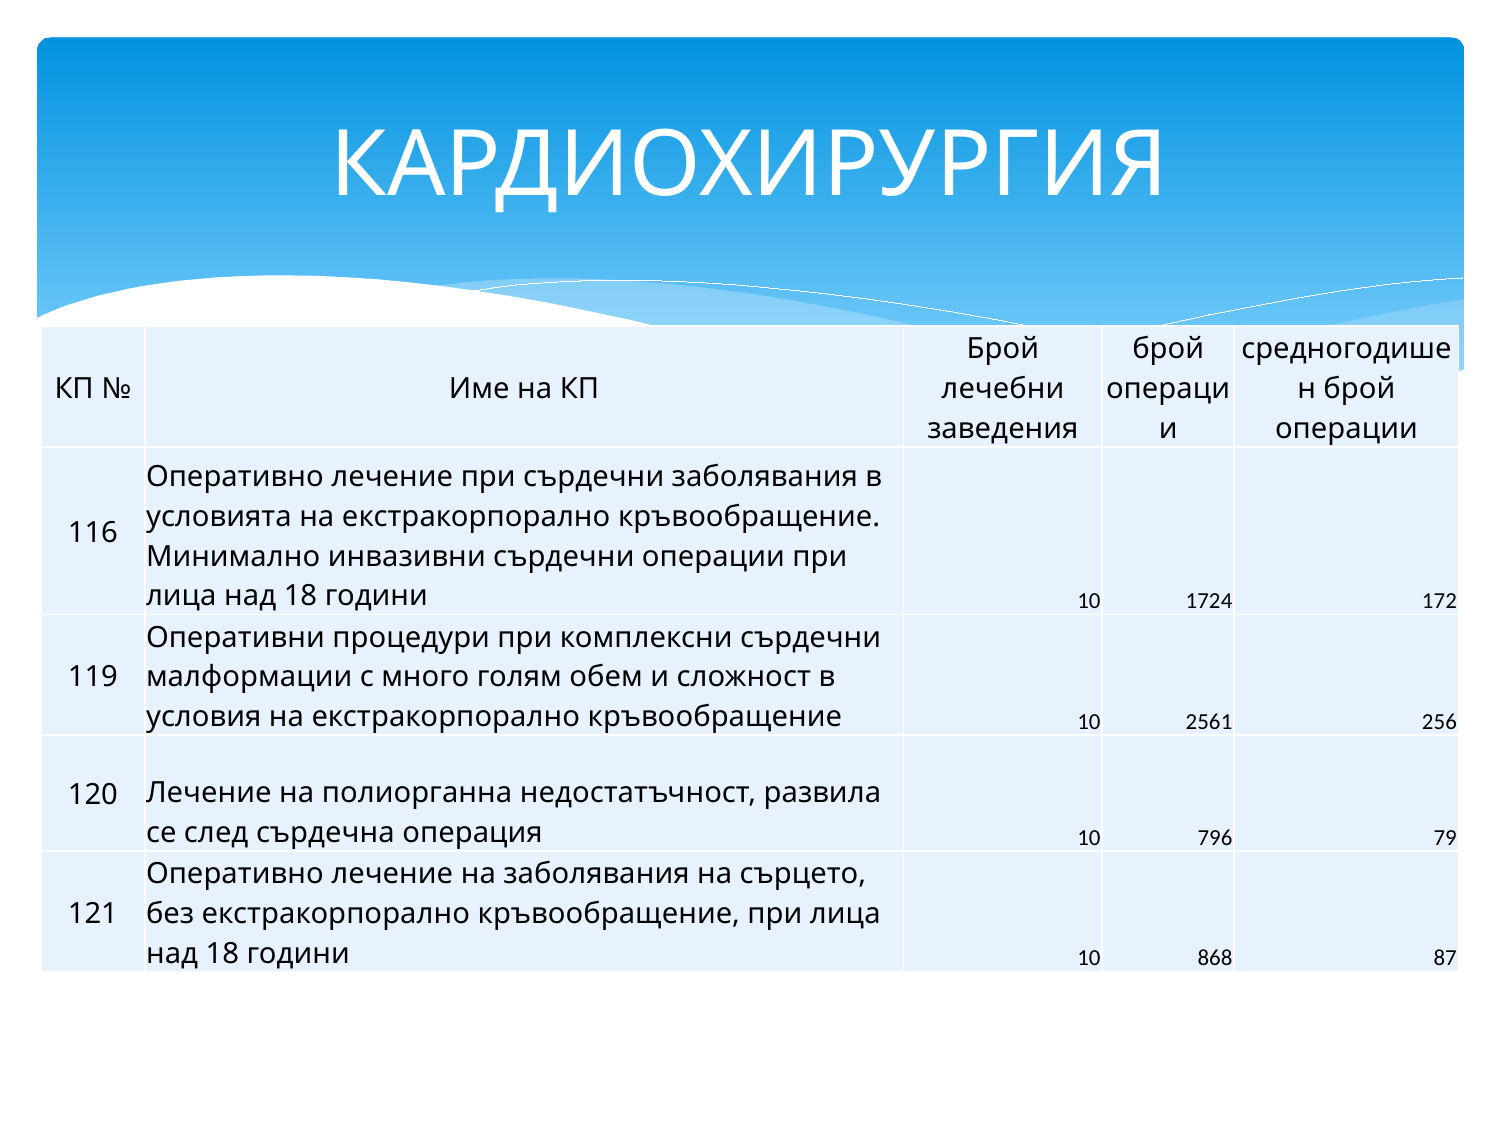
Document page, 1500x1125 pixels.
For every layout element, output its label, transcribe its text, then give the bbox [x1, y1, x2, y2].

table_cell Оперативно лечение при сърдечни заболявания в условията на екстракорпорално кръвообращение. Минимално инвазивни сърдечни операции при лица над 18 години [146, 448, 903, 614]
table_cell 116 [42, 448, 144, 614]
table_header Име на КП [146, 327, 903, 446]
table_header КП № [42, 327, 144, 446]
table_cell Лечение на полиорганна недостатъчност, развила се след сърдечна операция [146, 736, 903, 850]
table_cell 10 [904, 852, 1101, 971]
table_cell 10 [904, 448, 1101, 614]
title КАРДИОХИРУРГИЯ [75, 55, 1425, 261]
table_cell 1724 [1103, 448, 1233, 614]
table_cell 172 [1235, 448, 1458, 614]
table_cell 120 [42, 736, 144, 850]
table_header средногодишен брой операции [1235, 327, 1458, 446]
table_cell 256 [1235, 615, 1458, 734]
table_cell 87 [1235, 852, 1458, 971]
table_header Брой лечебни заведения [904, 327, 1101, 446]
table_cell 121 [42, 852, 144, 971]
table_cell Оперативни процедури при комплексни сърдечни малформации с много голям обем и сложност в условия на екстракорпорално кръвообращение [146, 615, 903, 734]
table_cell 2561 [1103, 615, 1233, 734]
table_cell 79 [1235, 736, 1458, 850]
table_cell Оперативно лечение на заболявания на сърцето, без екстракорпорално кръвообращение, при лица над 18 години [146, 852, 903, 971]
table_header брой операции [1103, 327, 1233, 446]
table_cell 10 [904, 615, 1101, 734]
table_cell 868 [1103, 852, 1233, 971]
table_cell 796 [1103, 736, 1233, 850]
table_cell 119 [42, 615, 144, 734]
table_cell 10 [904, 736, 1101, 850]
